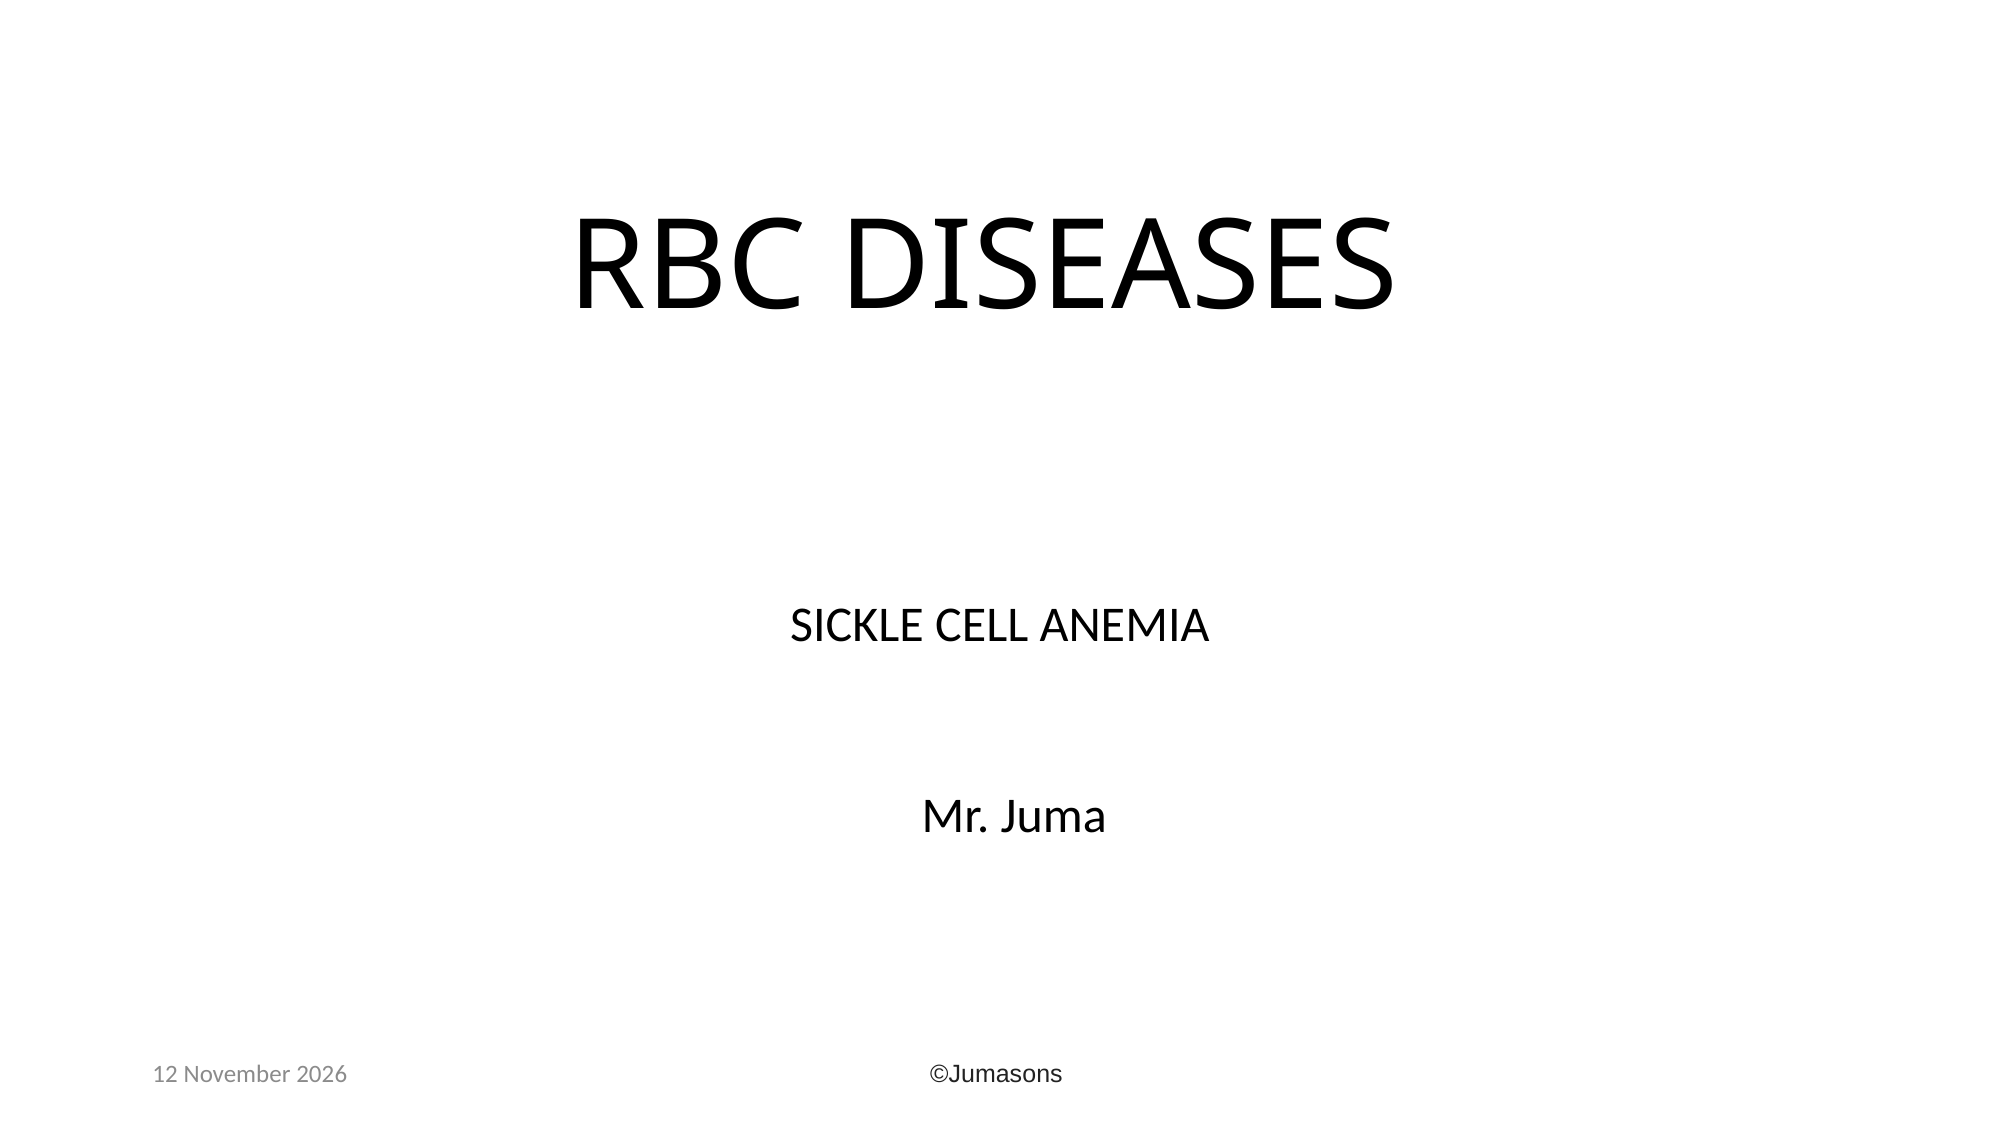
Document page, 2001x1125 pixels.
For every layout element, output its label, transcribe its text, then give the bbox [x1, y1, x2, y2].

subtitle SICKLE CELL ANEMIA [249, 590, 1750, 665]
title RBC DISEASES [249, 184, 1750, 343]
text_box Mr. Juma [625, 782, 1415, 924]
footer ©Jumasons [662, 1042, 1338, 1103]
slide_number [137, 1042, 588, 1103]
